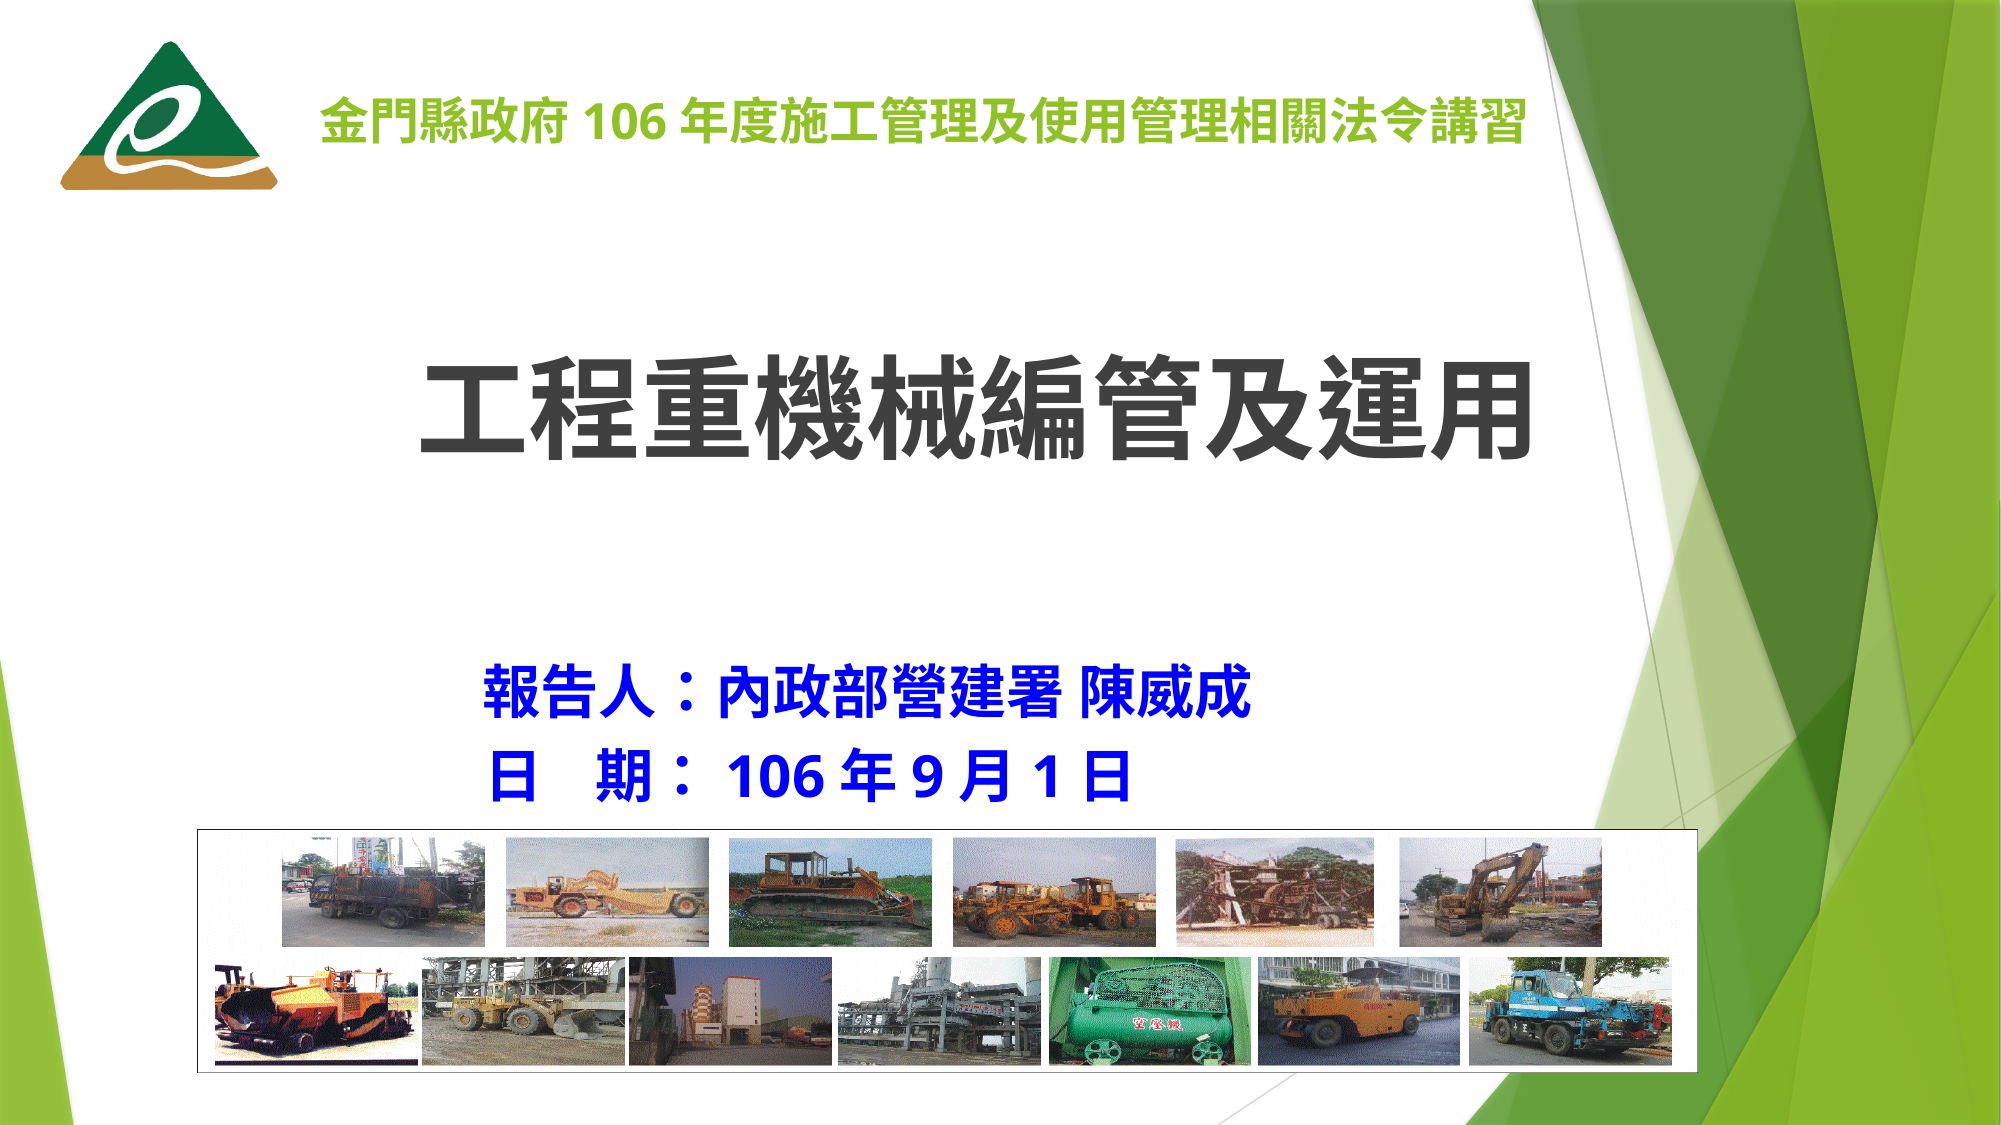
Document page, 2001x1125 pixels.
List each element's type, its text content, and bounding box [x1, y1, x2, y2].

list 工程重機械編管及運用 報告人：內政部營建署 陳威成 日 期：106年9月1日 [362, 255, 1662, 828]
picture [197, 828, 1699, 1074]
title 金門縣政府106年度施工管理及使用管理相關法令講習 [304, 82, 1641, 230]
picture [60, 41, 278, 190]
